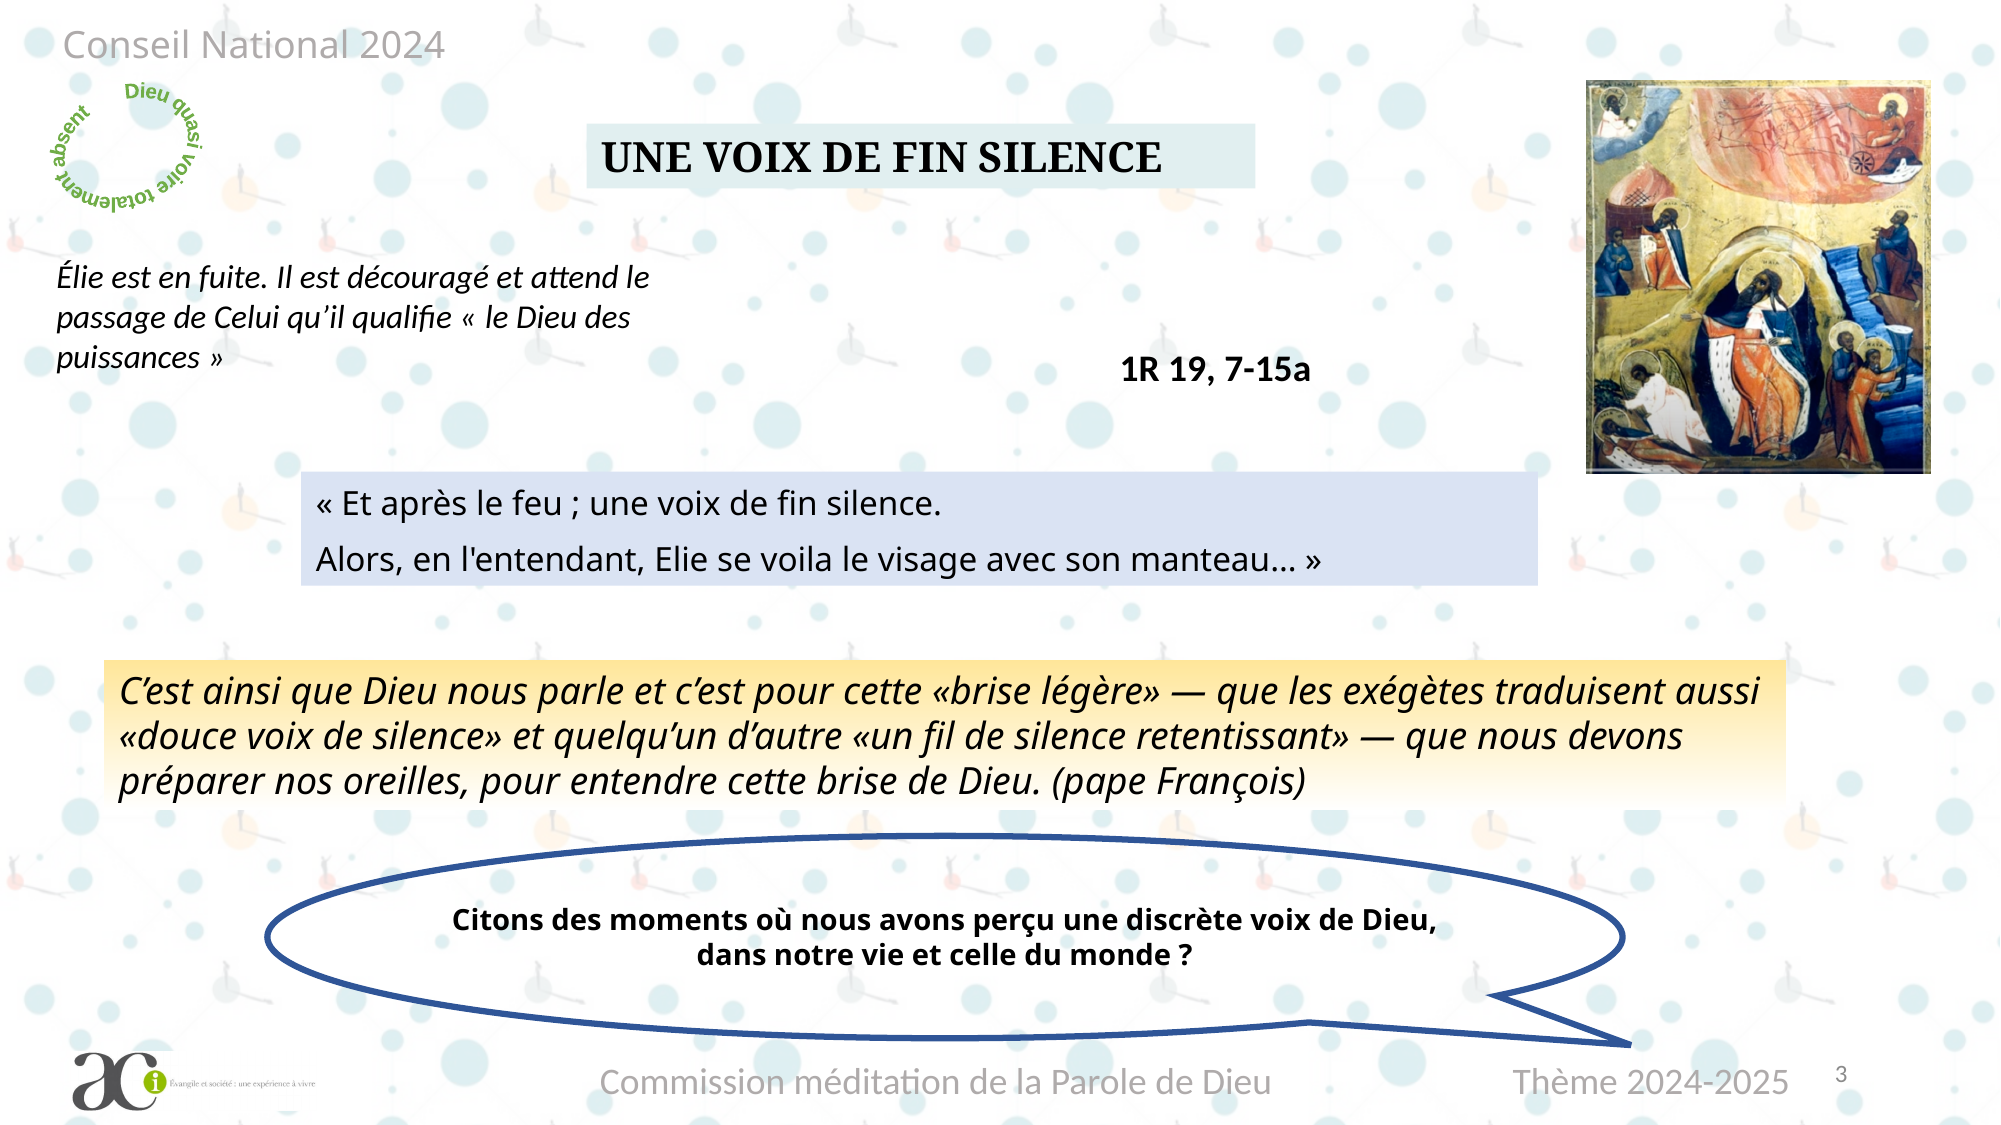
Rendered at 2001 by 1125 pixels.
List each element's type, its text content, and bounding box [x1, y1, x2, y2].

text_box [267, 835, 1623, 1039]
text_box « Et après le feu ; une voix de fin silence. Alors, en l'entendant, Elie se voila le visage avec son manteau… » [301, 471, 1538, 586]
text_box UNE VOIX DE FIN SILENCE [586, 123, 1256, 189]
text_box C’est ainsi que Dieu nous parle et c’est pour cette «brise légère» — que les exégètes traduisent aussi «douce voix de silence» et quelqu’un d’autre «un fil de silence retentissant» — que nous devons préparer nos oreilles, pour entendre cette brise de Dieu. (pape François) [104, 660, 1786, 810]
text_box Dieu quasi voire totalement absent [111, 189, 155, 213]
text_box Élie est en fuite. Il est découragé et attend le passage de Celui qu’il qualifie « le Dieu des puissances » [41, 247, 711, 383]
slide_number 3 [1412, 1042, 1863, 1103]
text_box Thème 2024-2025 [1497, 1103, 1806, 1110]
picture [71, 1051, 317, 1111]
picture [1586, 80, 1931, 474]
text_box Commission méditation de la Parole de Dieu [584, 1049, 1305, 1110]
text_box 1R 19, 7-15a [1104, 336, 1327, 396]
text_box Conseil National 2024 [47, 14, 461, 74]
